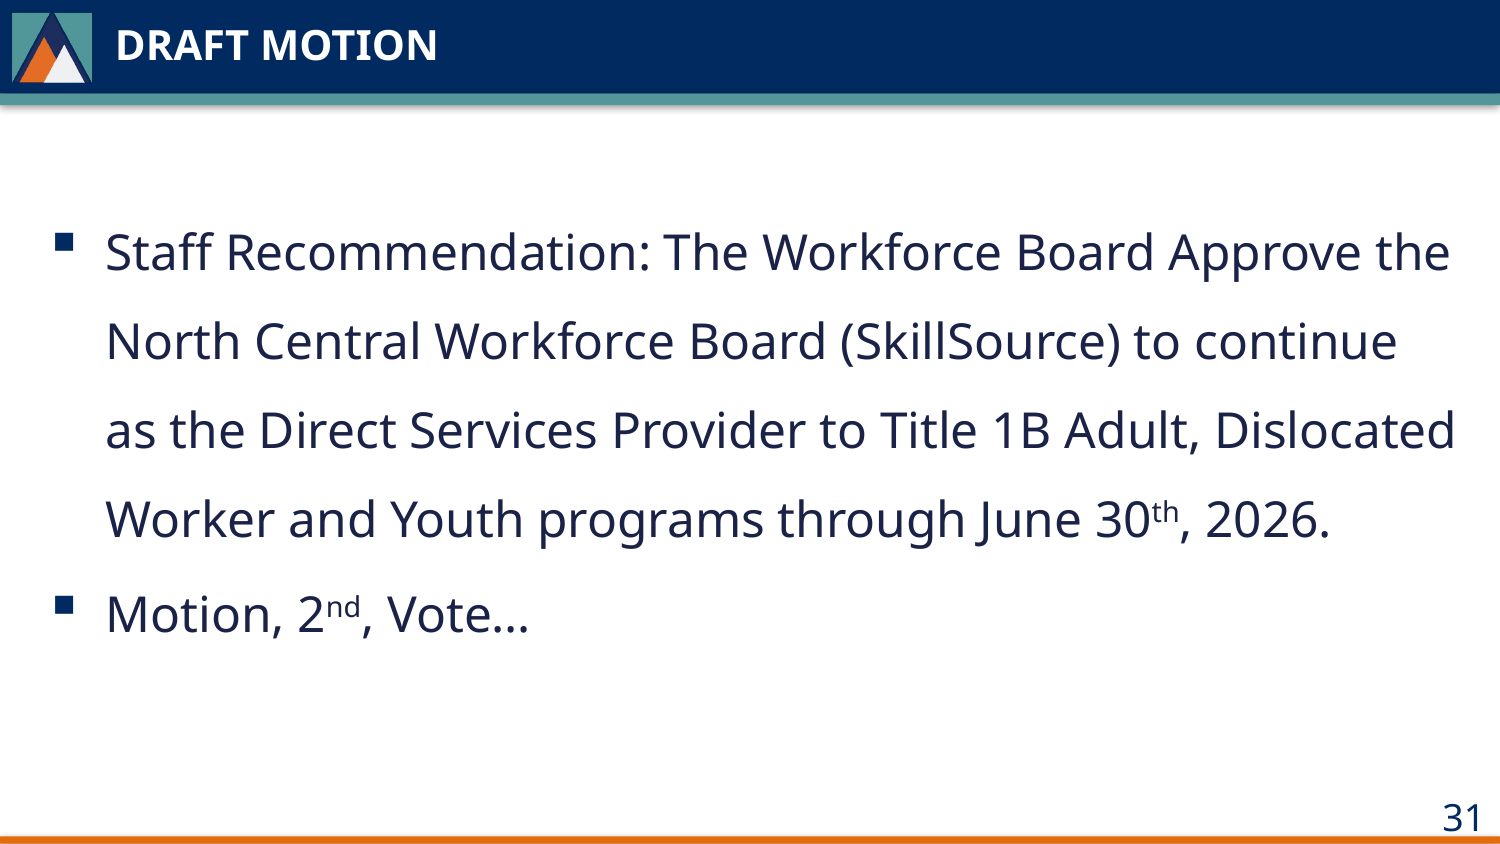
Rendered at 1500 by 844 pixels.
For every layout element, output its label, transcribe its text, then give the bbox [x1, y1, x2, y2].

title DRAFT MOTION [99, 0, 1442, 94]
picture [8, 9, 95, 85]
list Staff Recommendation: The Workforce Board Approve the North Central Workforce Board (SkillSource) to continue as the Direct Services Provider to Title 1B Adult, Dislocated Worker and Youth programs through June 30th, 2026. Motion, 2nd, Vote… [17, 183, 1476, 741]
